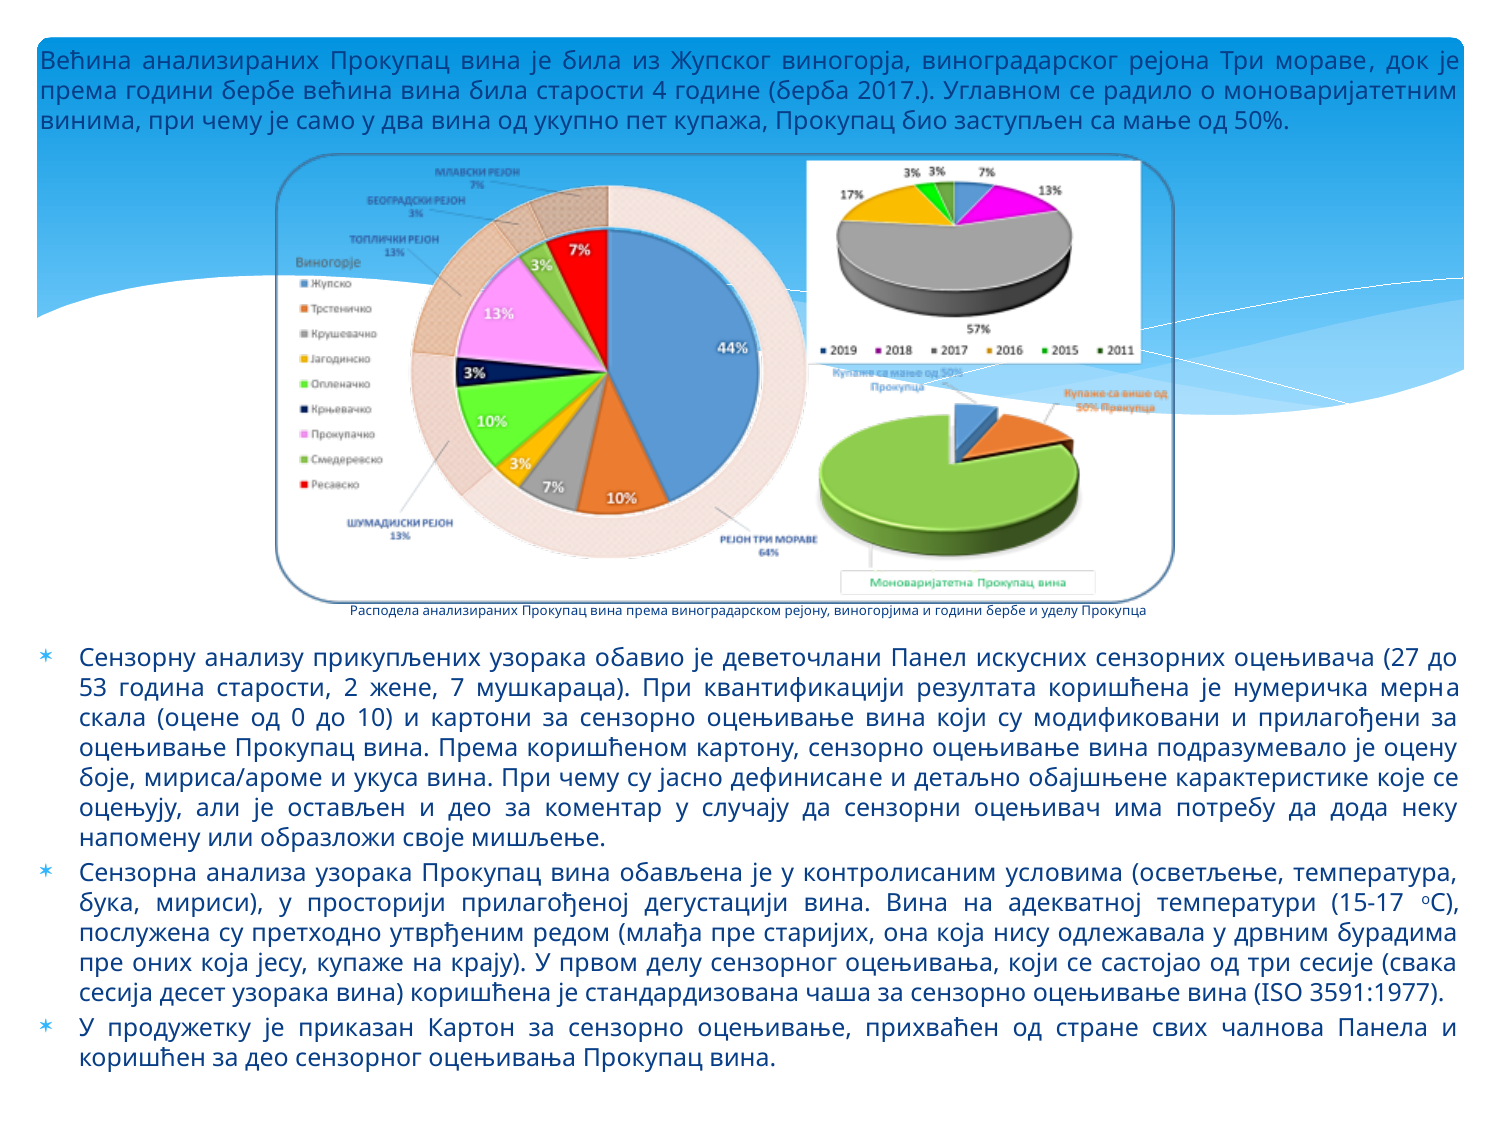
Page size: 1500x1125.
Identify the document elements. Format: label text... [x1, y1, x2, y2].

picture [274, 153, 1176, 605]
list Већина анализираних Прокупац вина је била из Жупског виногорја, виноградарског рејона Три мораве, док је према години бербе већина вина била старости 4 године (берба 2017.). Углавном се радило о моноваријатетним винима, при чему је само у два вина од укупно пет купажа, Прокупац био заступљен са мање од 50%. Расподела анализираних Прокупац вина према виноградарском рејону, виногорјима и години бербе и уделу Прокупца Сензорну анализу прикупљених узорака обавио је деветочлани Панел искусних сензорних оцењивача (27 до 53 година старости, 2 жене, 7 мушкараца). При квантификацији резултата коришћена је нумеричка мернa скала (оцене од 0 до 10) и картони за сензорно оцењивање вина који су модификовани и прилагођени за оцењивање Прокупац вина. Према коришћеном картону, сензорно оцењивање вина подразумевало је оцену боје, мириса/ароме и укуса вина. При чему су јасно дефинисанe и детаљно обајшњене карактеристике које се оцењују, али је остављен и део за коментар у случају да сензорни оцењивач има потребу да дода неку напомену или образложи своје мишљење. Сензорна анализа узорака Прокупац вина обављена је у контролисаним условима (осветљење, температура, бука, мириси), у просторији прилагођеној дегустацији вина. Вина на адекватној температури (15-17 оС), послужена су претходно утврђеним редом (млађа пре старијих, она која нису одлежавала у дрвним бурадима пре оних која јесу, купаже на крају). У првом делу сензорног оцењивања, који се састојао од три сесије (свака сесија десет узорака вина) коришћена је стандардизована чаша за сензорно оцењивање вина (ISO 3591:1977). У продужетку је приказан Картон за сензорно оцењивање, прихваћен од стране свих чалнова Панела и коришћен за део сензорног оцењивања Прокупац вина. [24, 37, 1475, 1113]
